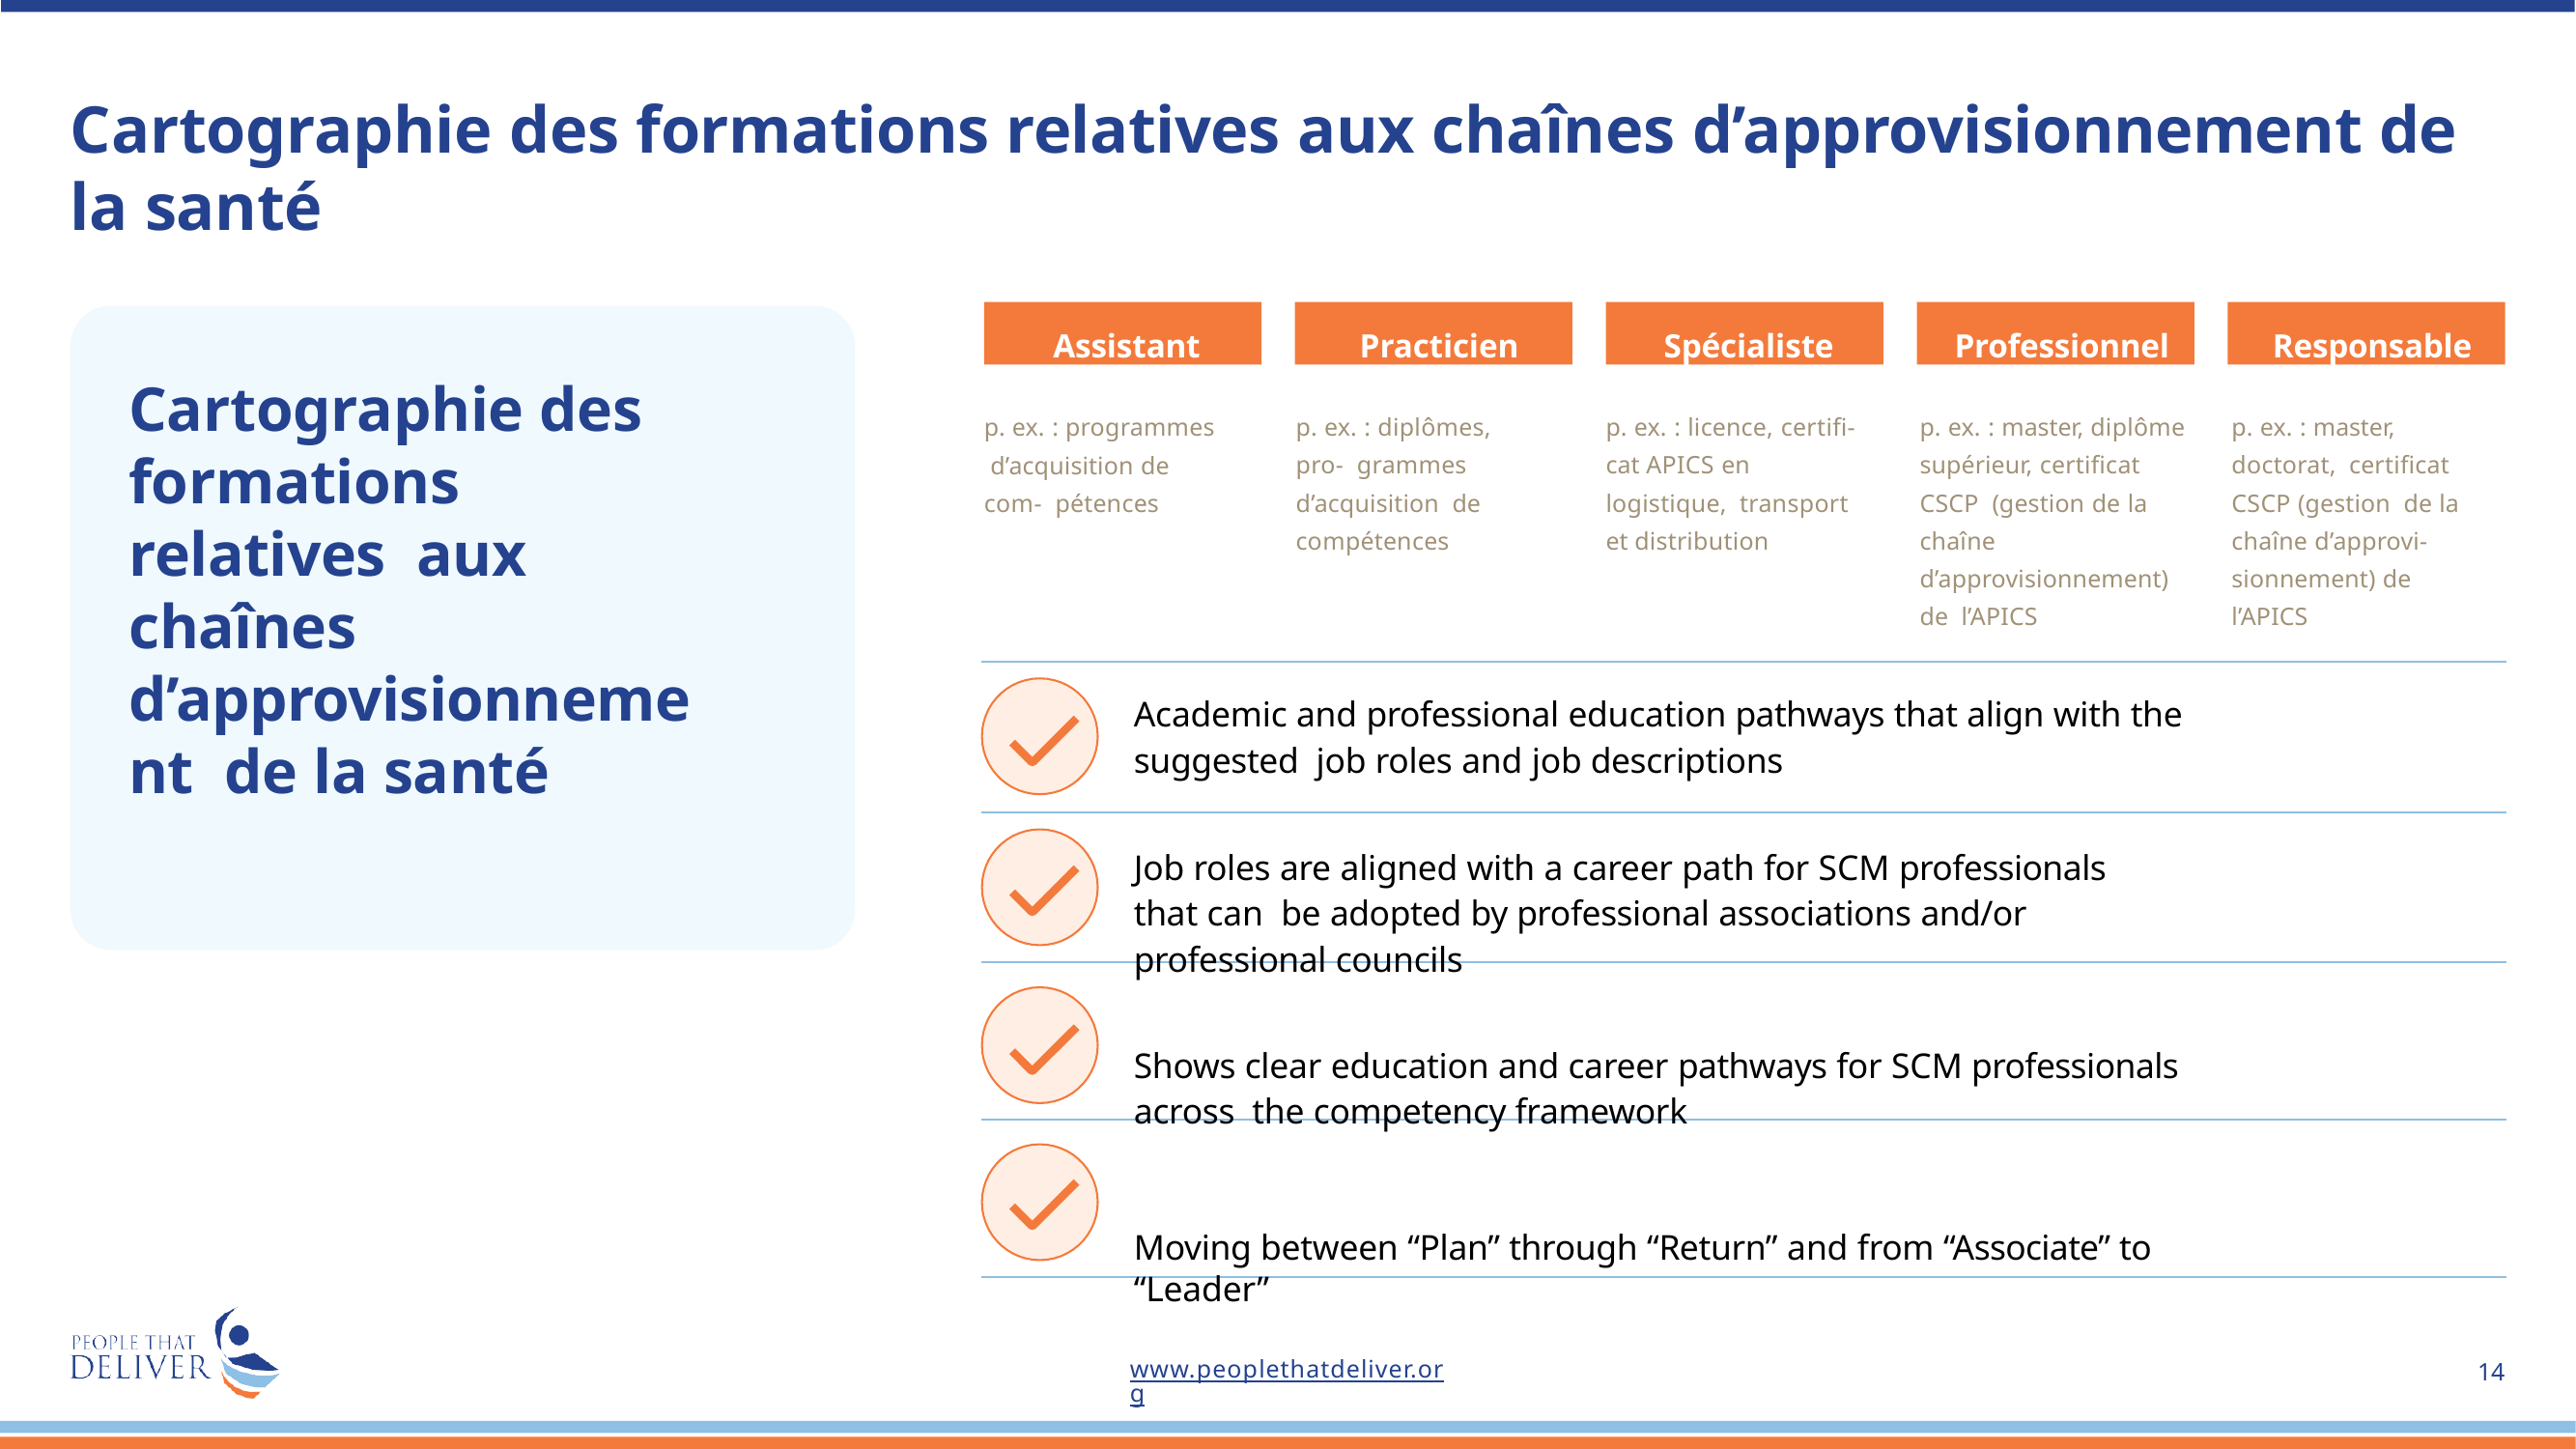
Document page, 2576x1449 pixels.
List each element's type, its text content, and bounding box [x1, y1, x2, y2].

text_box Professionnel [1916, 301, 2194, 365]
text_box Academic and professional education pathways that align with the suggested job roles and job descriptions [1131, 686, 2269, 781]
text_box Responsable [2227, 301, 2505, 365]
text_box p. ex. : programmes d’acquisition de com- pétences [981, 401, 1218, 518]
text_box Job roles are aligned with a career path for SCM professionals that can be adopted by professional associations and/or professional councils Shows clear education and career pathways for SCM professionals across the competency framework Moving between “Plan” through “Return” and from “Associate” to “Leader” [1131, 838, 2224, 1309]
text_box p. ex. : diplômes, pro- grammes d’acquisition de compétences [1293, 401, 1544, 555]
text_box p. ex. : master, doctorat, certificat CSCP (gestion de la chaîne d’approvi- sionnement) de l’APICS [2229, 401, 2494, 631]
slide_number 20 [2471, 1355, 2514, 1449]
text_box Assistant [983, 301, 1262, 365]
picture [70, 1306, 280, 1399]
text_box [980, 828, 1099, 947]
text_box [980, 677, 1099, 796]
text_box Spécialiste [1605, 301, 1883, 365]
text_box [1, 0, 2575, 13]
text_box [980, 1143, 1099, 1262]
title Cartographie des formations relatives aux chaînes d’approvisionnement de la santé [68, 86, 2459, 331]
text_box p. ex. : master, diplôme supérieur, certificat CSCP (gestion de la chaîne d’approvisionnement) de l’APICS [1917, 401, 2200, 631]
text_box www.peoplethatdeliver.org [1127, 1353, 1450, 1387]
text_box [980, 985, 1099, 1105]
text_box [70, 305, 856, 951]
text_box p. ex. : licence, certifi- cat APICS en logistique, transport et distribution [1603, 401, 1866, 555]
text_box Cartographie des formations relatives aux chaînes d’approvisionnement de la santé [127, 369, 694, 806]
text_box Practicien [1294, 301, 1572, 365]
